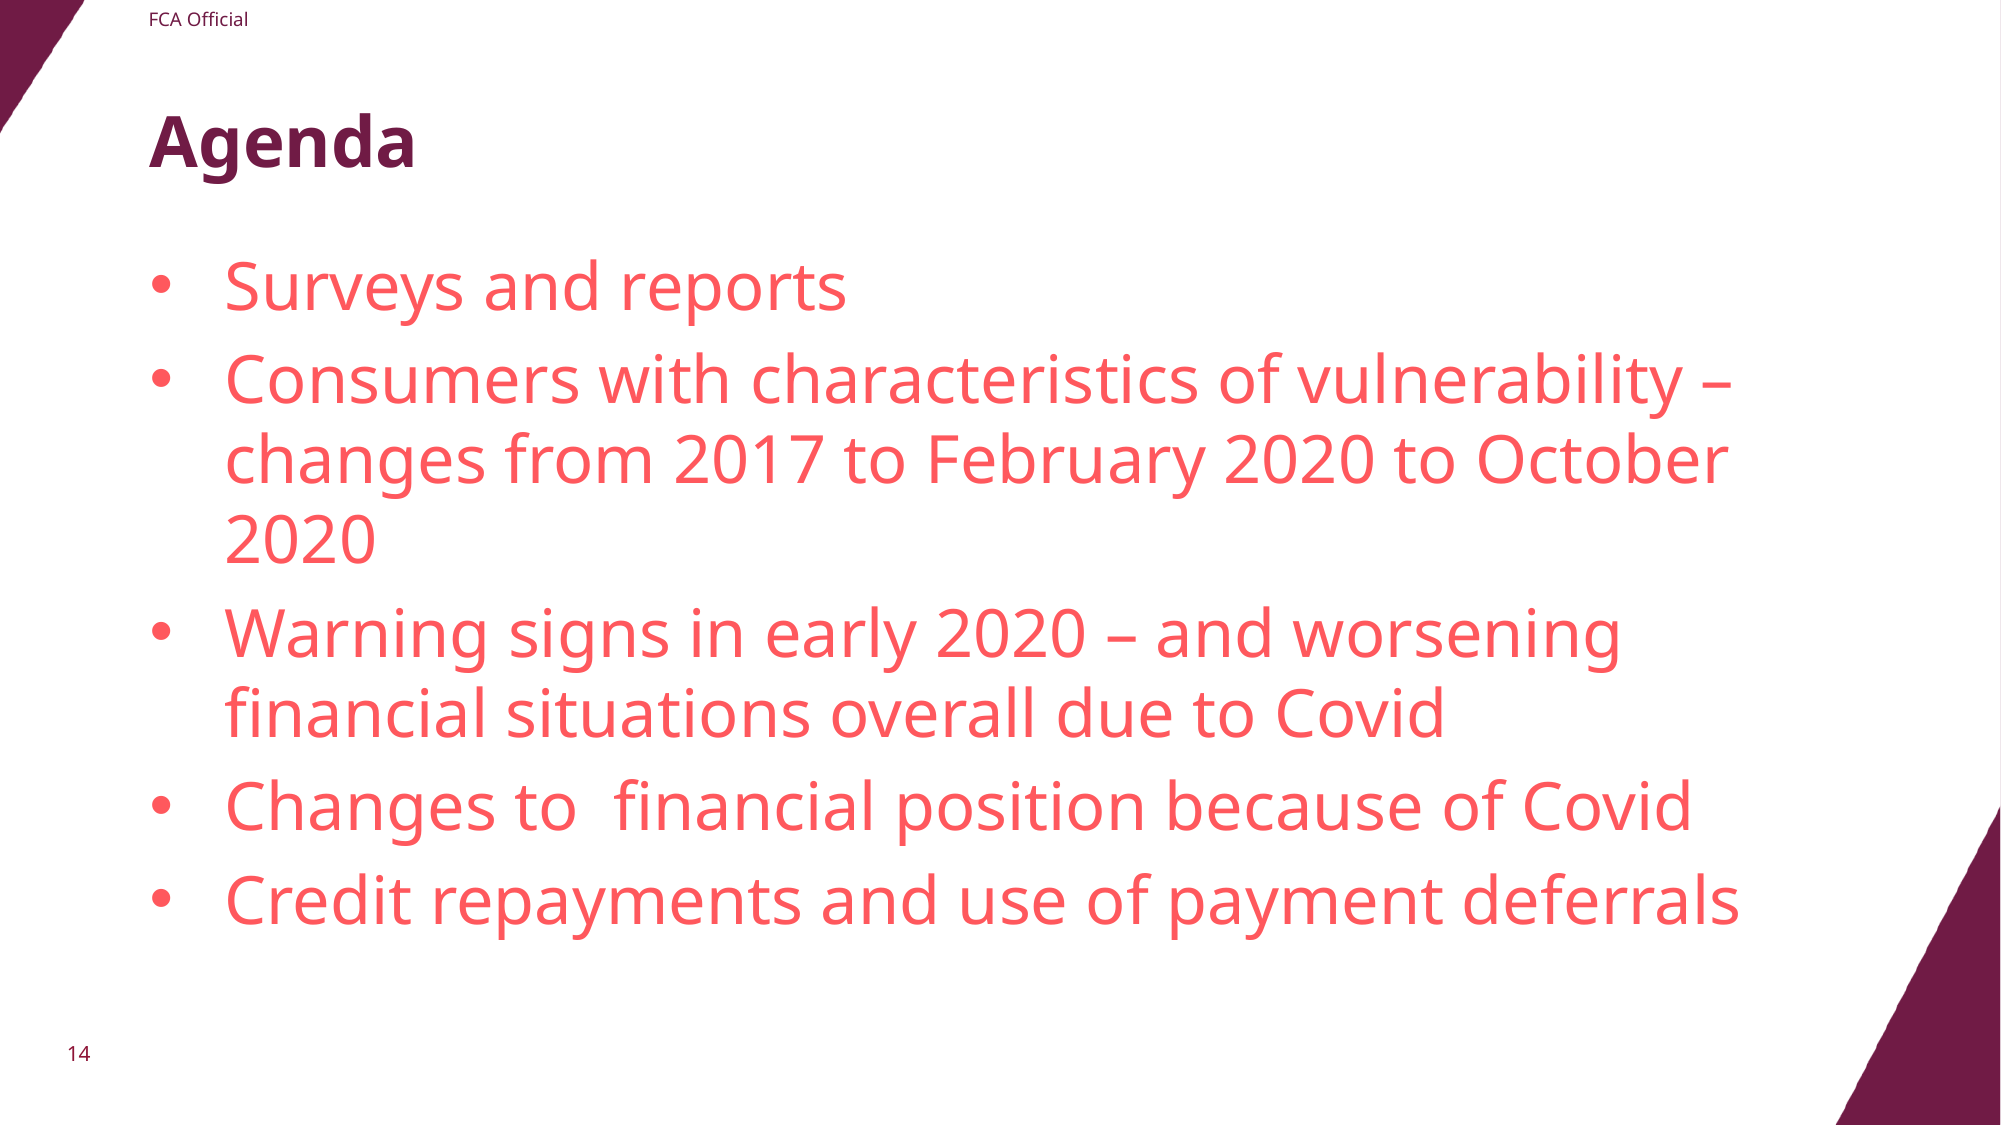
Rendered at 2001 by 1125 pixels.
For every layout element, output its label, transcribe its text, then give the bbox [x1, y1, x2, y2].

slide_number 14 [0, 1032, 158, 1076]
list Surveys and reports Consumers with characteristics of vulnerability – changes from 2017 to February 2020 to October 2020 Warning signs in early 2020 – and worsening financial situations overall due to Covid Changes to financial position because of Covid Credit repayments and use of payment deferrals [149, 243, 1851, 975]
title Agenda [149, 47, 1851, 232]
picture [0, 0, 2001, 1125]
